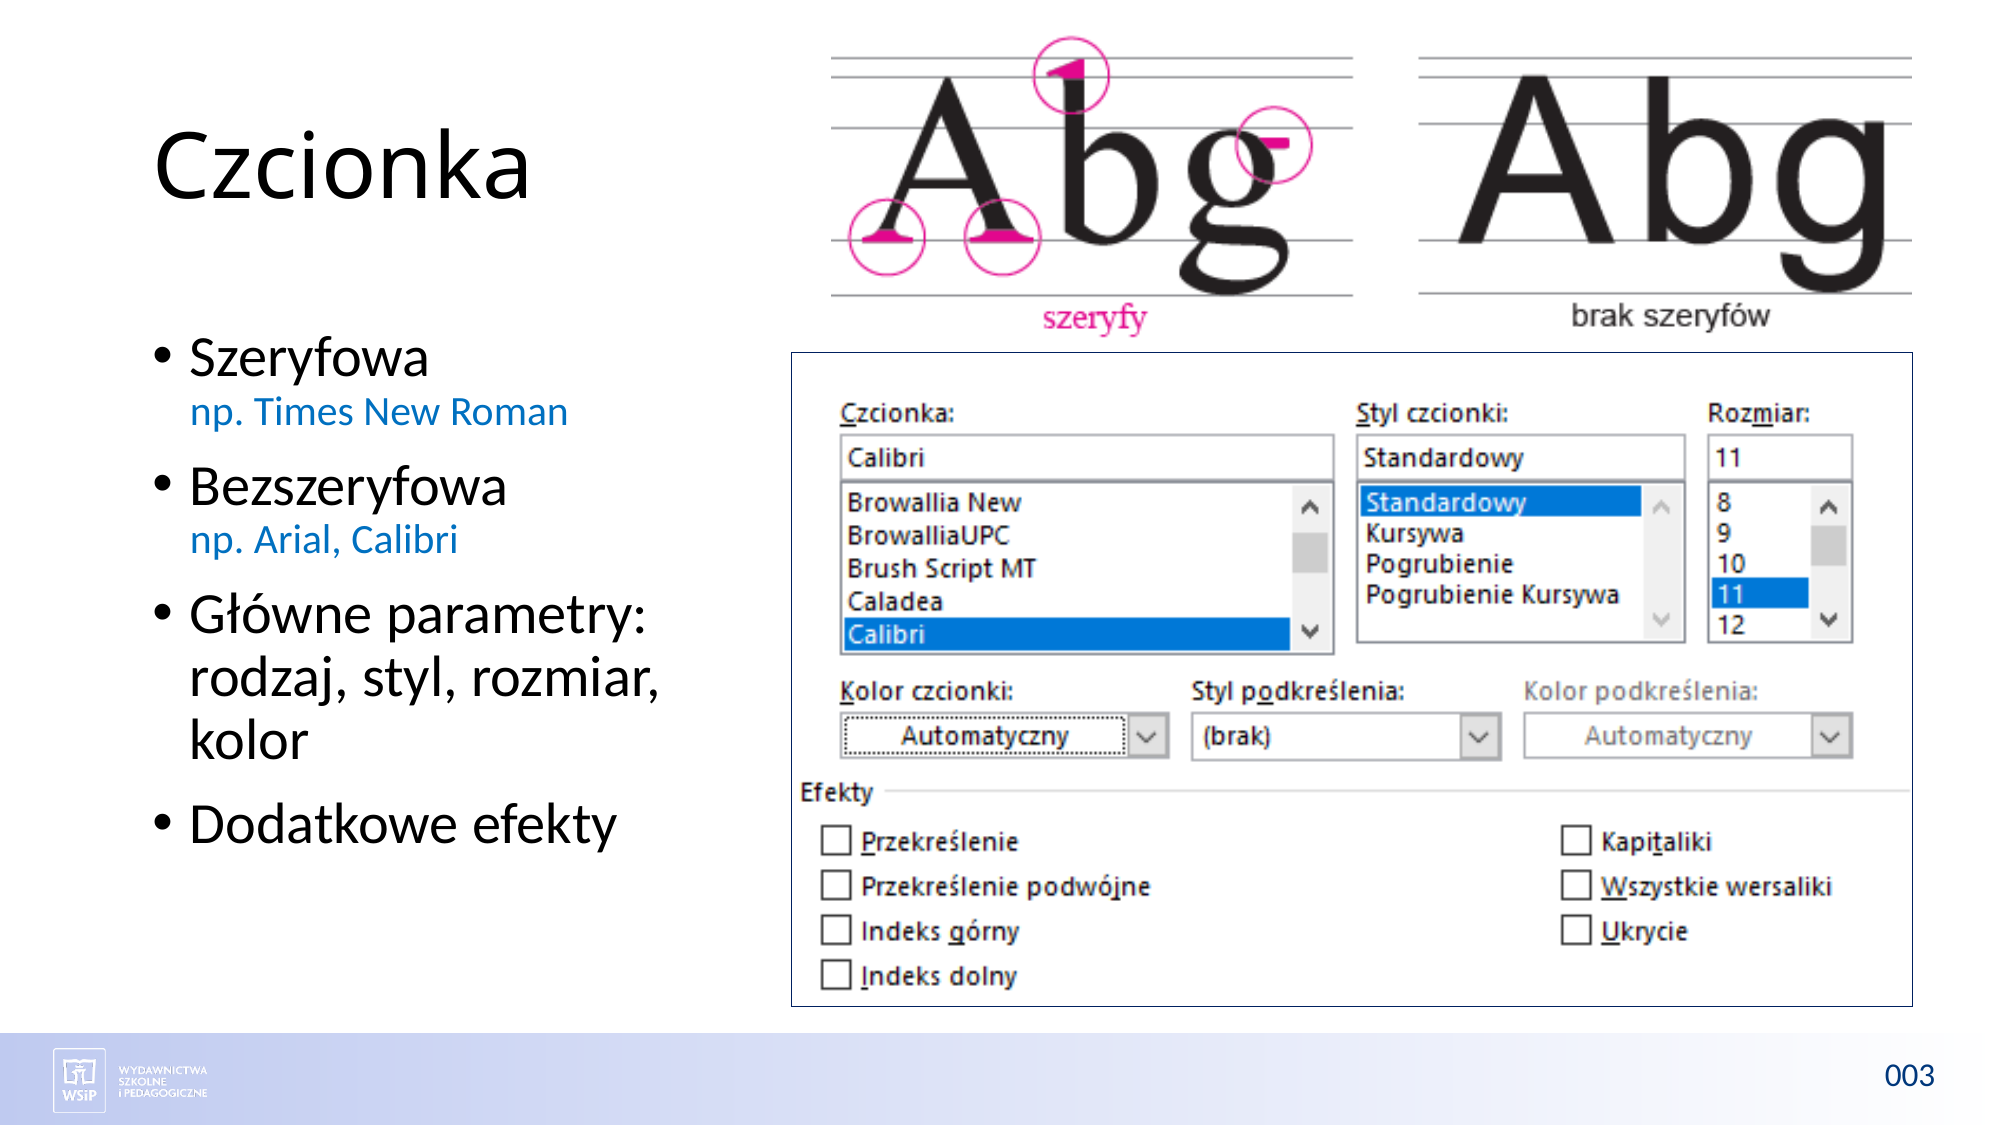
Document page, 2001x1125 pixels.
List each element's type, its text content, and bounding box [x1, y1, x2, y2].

picture [791, 351, 1913, 1007]
list Szeryfowa np. Times New Roman Bezszeryfowa np. Arial, Calibri Główne parametry: rodzaj, styl, rozmiar, kolor Dodatkowe efekty [137, 318, 1863, 1033]
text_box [0, 1033, 2000, 1125]
title Czcionka [137, 59, 831, 278]
picture [831, 28, 1913, 348]
